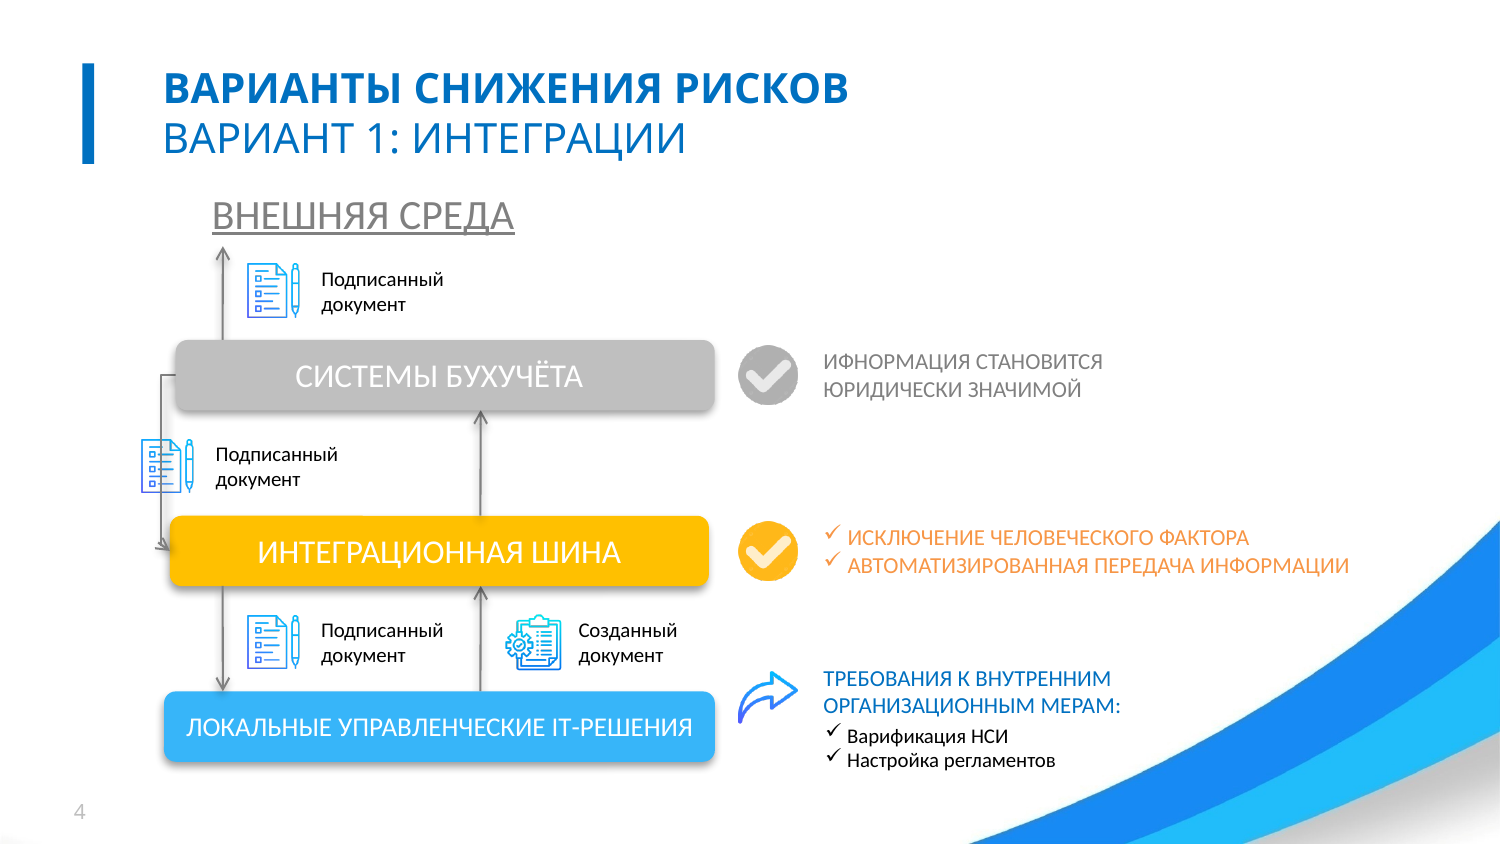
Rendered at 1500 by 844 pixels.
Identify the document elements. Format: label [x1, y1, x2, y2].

picture [0, 0, 1500, 844]
text_box [169, 374, 176, 552]
